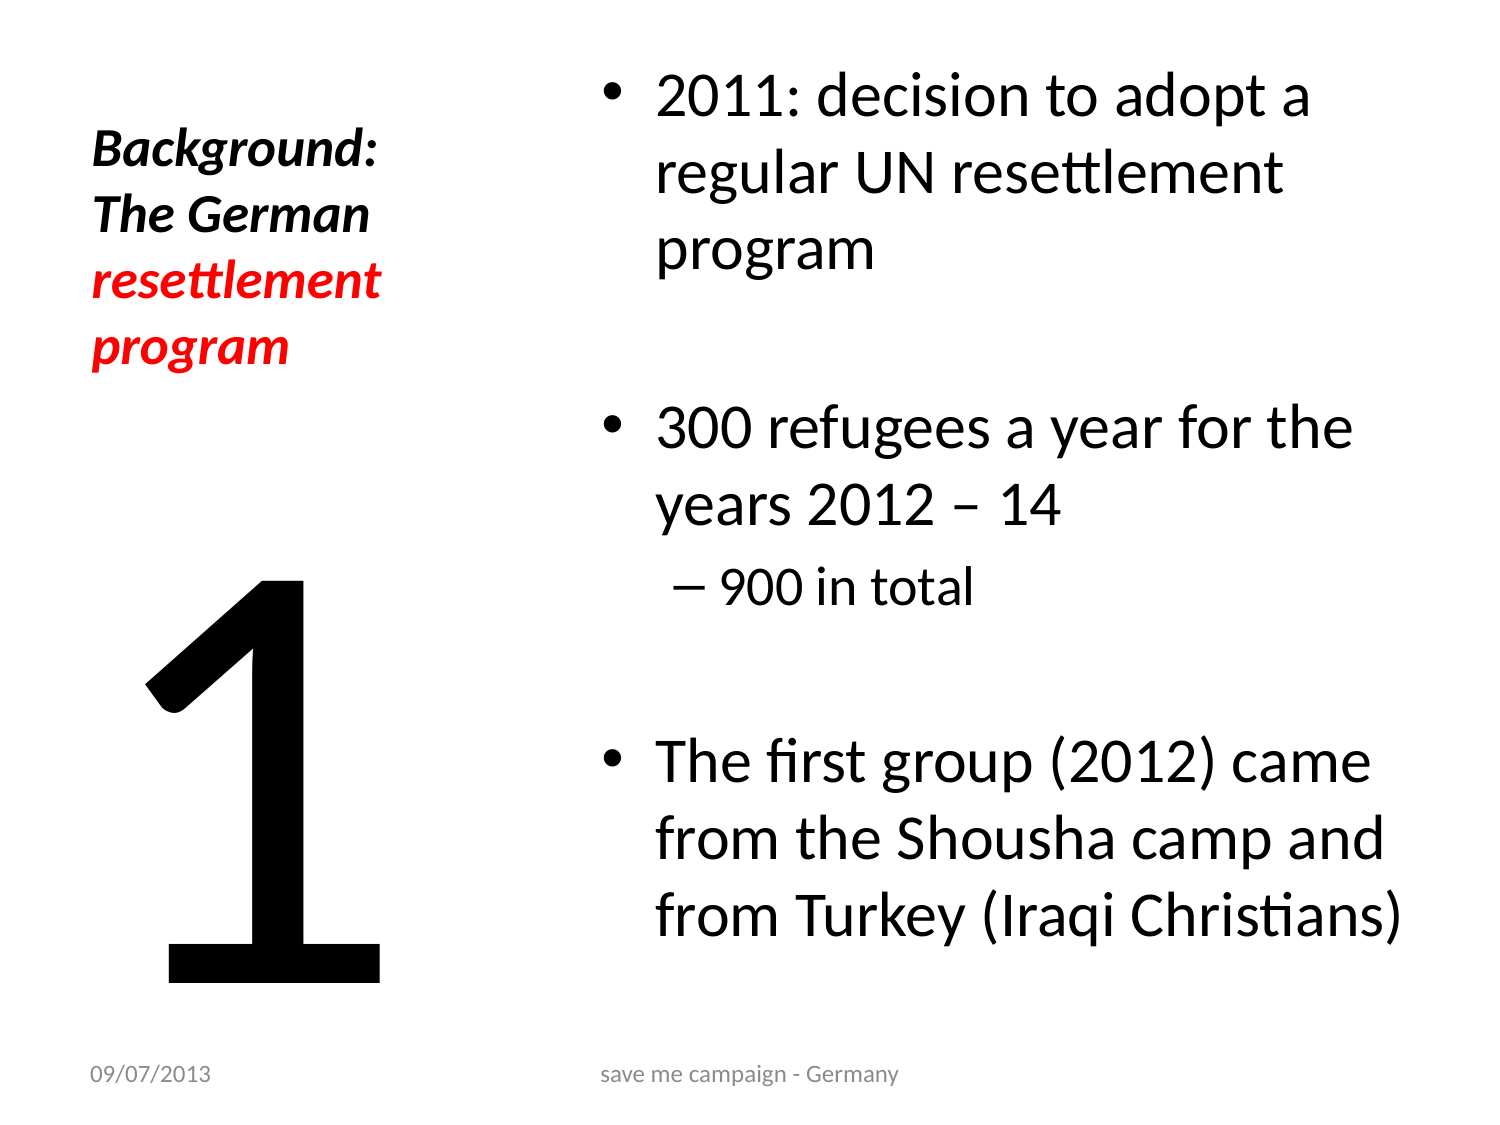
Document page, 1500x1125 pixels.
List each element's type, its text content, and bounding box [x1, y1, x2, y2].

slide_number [75, 1042, 425, 1103]
title Background: The German resettlement program [76, 101, 571, 350]
footer save me campaign - Germany [512, 1042, 988, 1103]
list 1 [76, 350, 571, 1121]
list 2011: decision to adopt a regular UN resettlement program 300 refugees a year for the years 2012 – 14 900 in total The first group (2012) came from the Shousha camp and from Turkey (Iraqi Christians) [586, 44, 1425, 1012]
